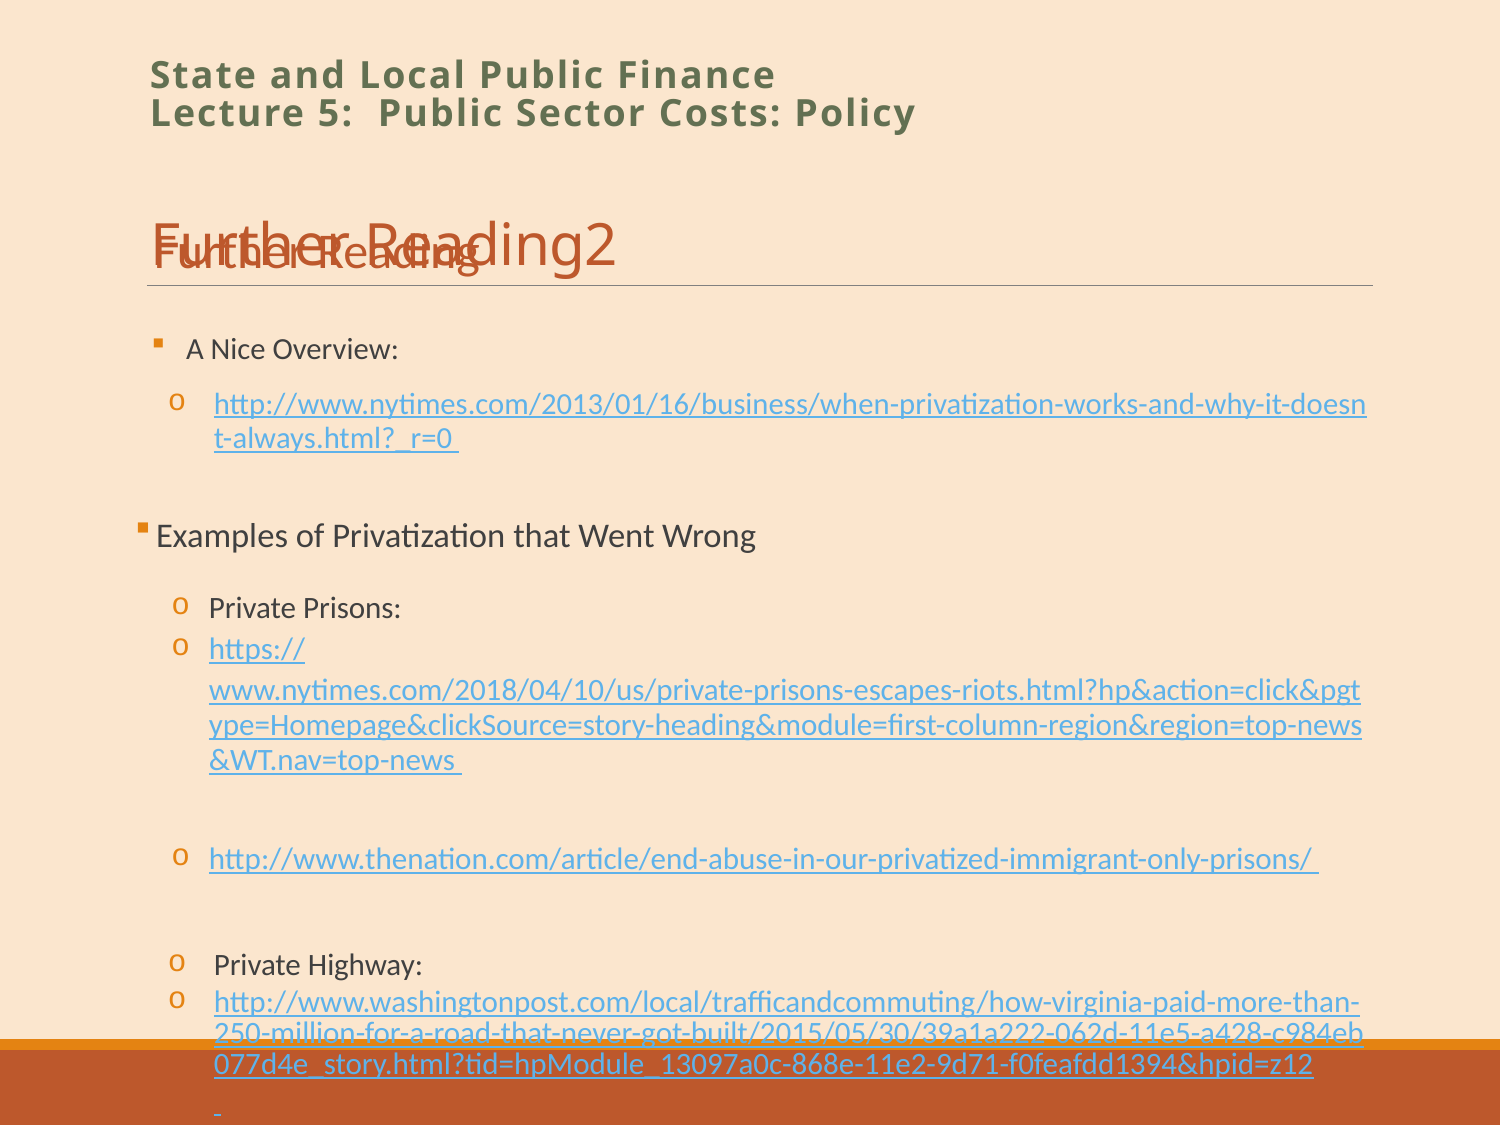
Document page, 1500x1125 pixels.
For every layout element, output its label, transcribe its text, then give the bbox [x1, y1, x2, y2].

list A Nice Overview: http://www.nytimes.com/2013/01/16/business/when-privatization-works-and-why-it-doesnt-always.html?_r=0 Examples of Privatization that Went Wrong Private Prisons: https://www.nytimes.com/2018/04/10/us/private-prisons-escapes-riots.html?hp&action=click&pgtype=Homepage&clickSource=story-heading&module=first-column-region&region=top-news&WT.nav=top-news http://www.thenation.com/article/end-abuse-in-our-privatized-immigrant-only-prisons/ Private Highway: http://www.washingtonpost.com/local/trafficandcommuting/how-virginia-paid-more-than-250-million-for-a-road-that-never-got-built/2015/05/30/39a1a222-062d-11e5-a428-c984eb077d4e_story.html?tid=hpModule_13097a0c-868e-11e2-9d71-f0feafdd1394&hpid=z12 [135, 302, 1373, 963]
title Further Reading2 [135, 47, 1373, 285]
